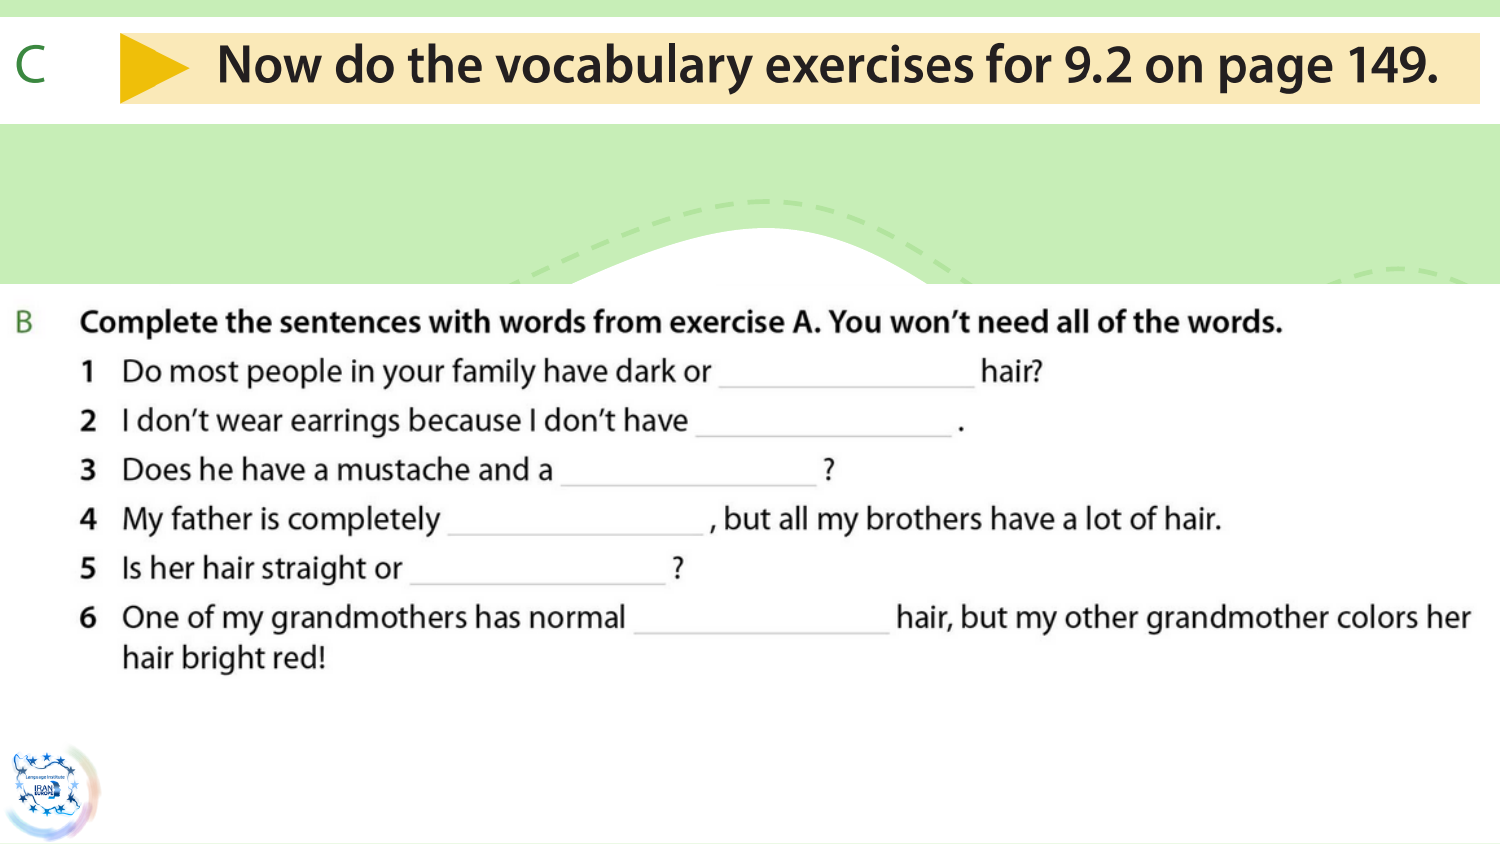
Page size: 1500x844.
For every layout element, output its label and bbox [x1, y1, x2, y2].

picture [0, 741, 106, 844]
picture [0, 17, 1500, 124]
picture [0, 284, 1500, 707]
